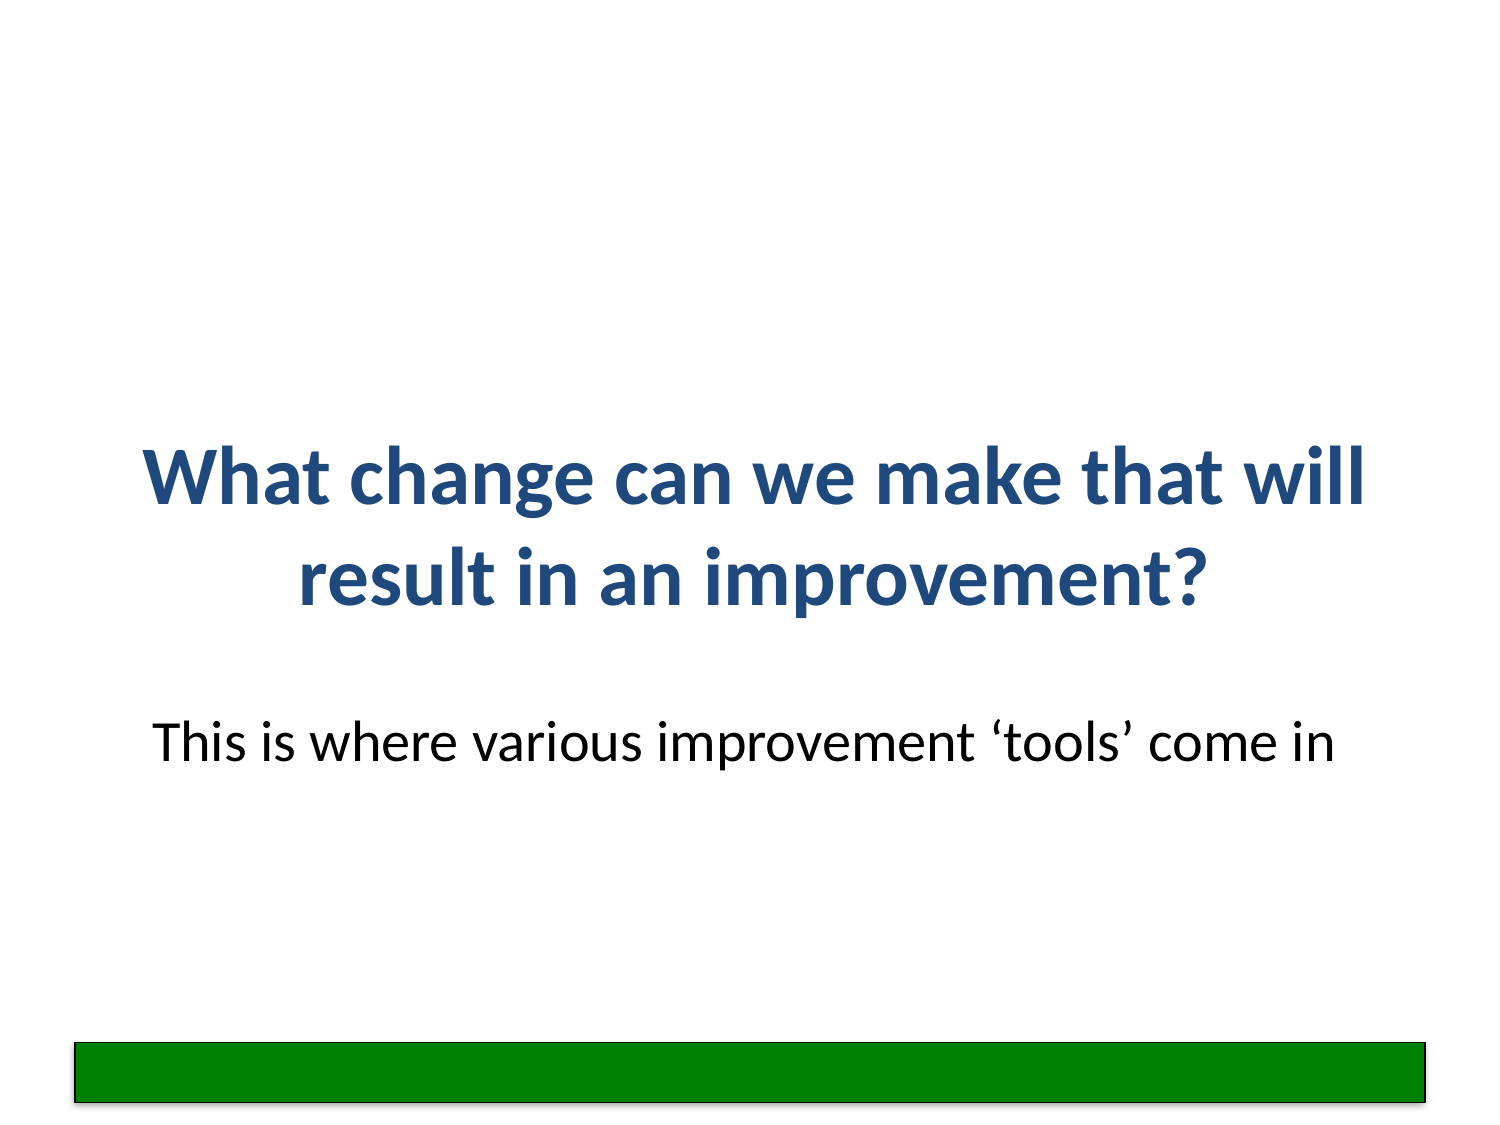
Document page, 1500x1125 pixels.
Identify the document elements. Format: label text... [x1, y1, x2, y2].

title What change can we make that will result in an improvement? [117, 401, 1393, 643]
text_box This is where various improvement ‘tools’ come in [137, 695, 1373, 781]
